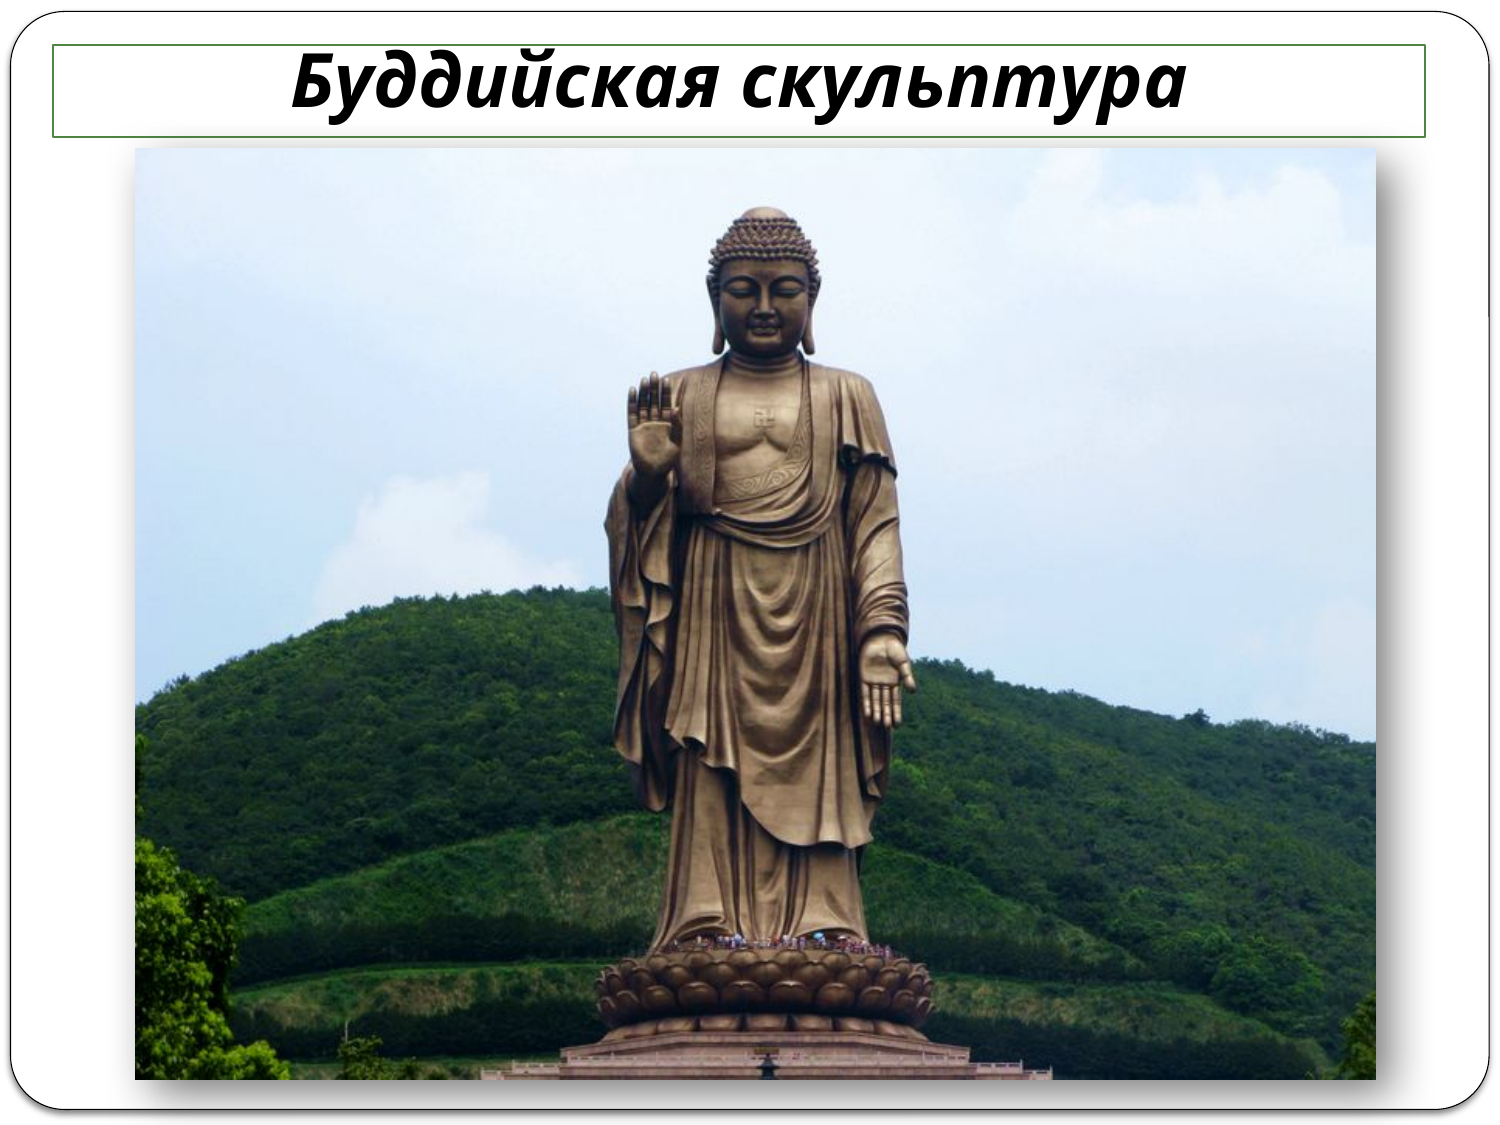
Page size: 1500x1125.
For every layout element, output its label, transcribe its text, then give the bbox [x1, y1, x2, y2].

picture [135, 148, 1377, 1080]
title Буддийская скульптура [52, 44, 1426, 138]
